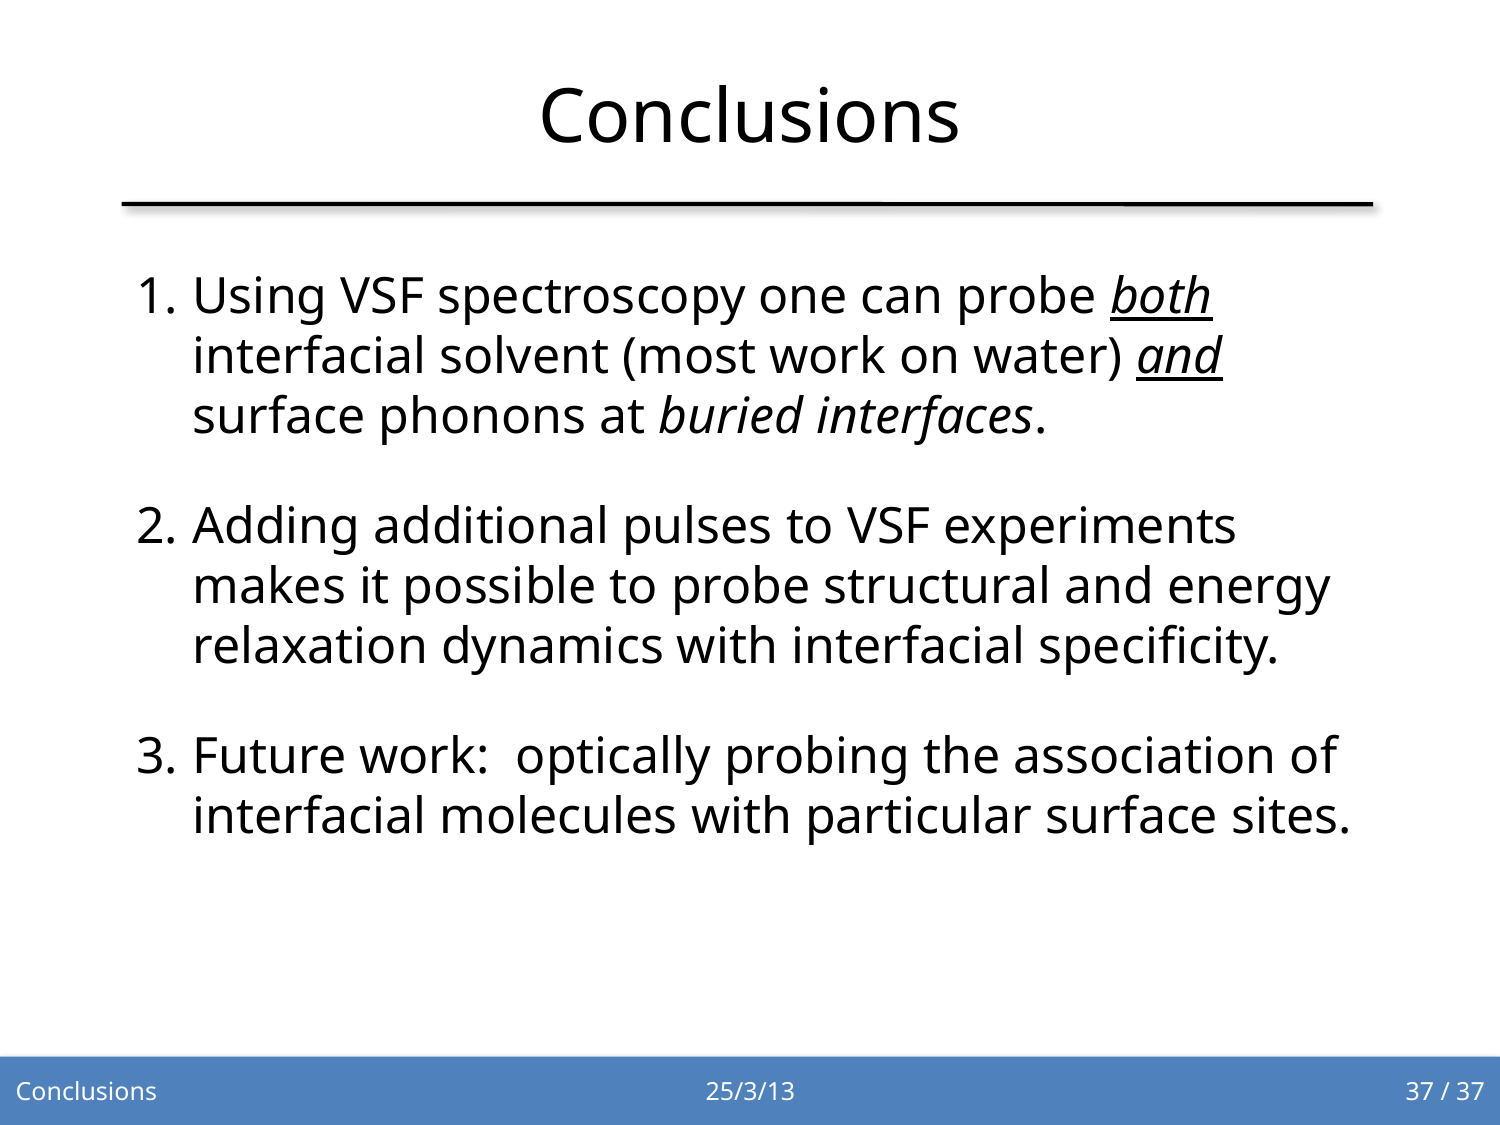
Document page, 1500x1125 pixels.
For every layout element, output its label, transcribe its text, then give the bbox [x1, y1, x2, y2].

title Conclusions [75, 45, 1425, 180]
text_box Using VSF spectroscopy one can probe both interfacial solvent (most work on water) and surface phonons at buried interfaces. Adding additional pulses to VSF experiments makes it possible to probe structural and energy relaxation dynamics with interfacial specificity. Future work: optically probing the association of interfacial molecules with particular surface sites. [121, 256, 1374, 851]
text_box 25/3/13 [687, 1068, 814, 1113]
text_box [0, 1056, 1500, 1125]
text_box Conclusions [0, 1067, 294, 1113]
text_box 37 / 37 [1373, 1068, 1500, 1113]
